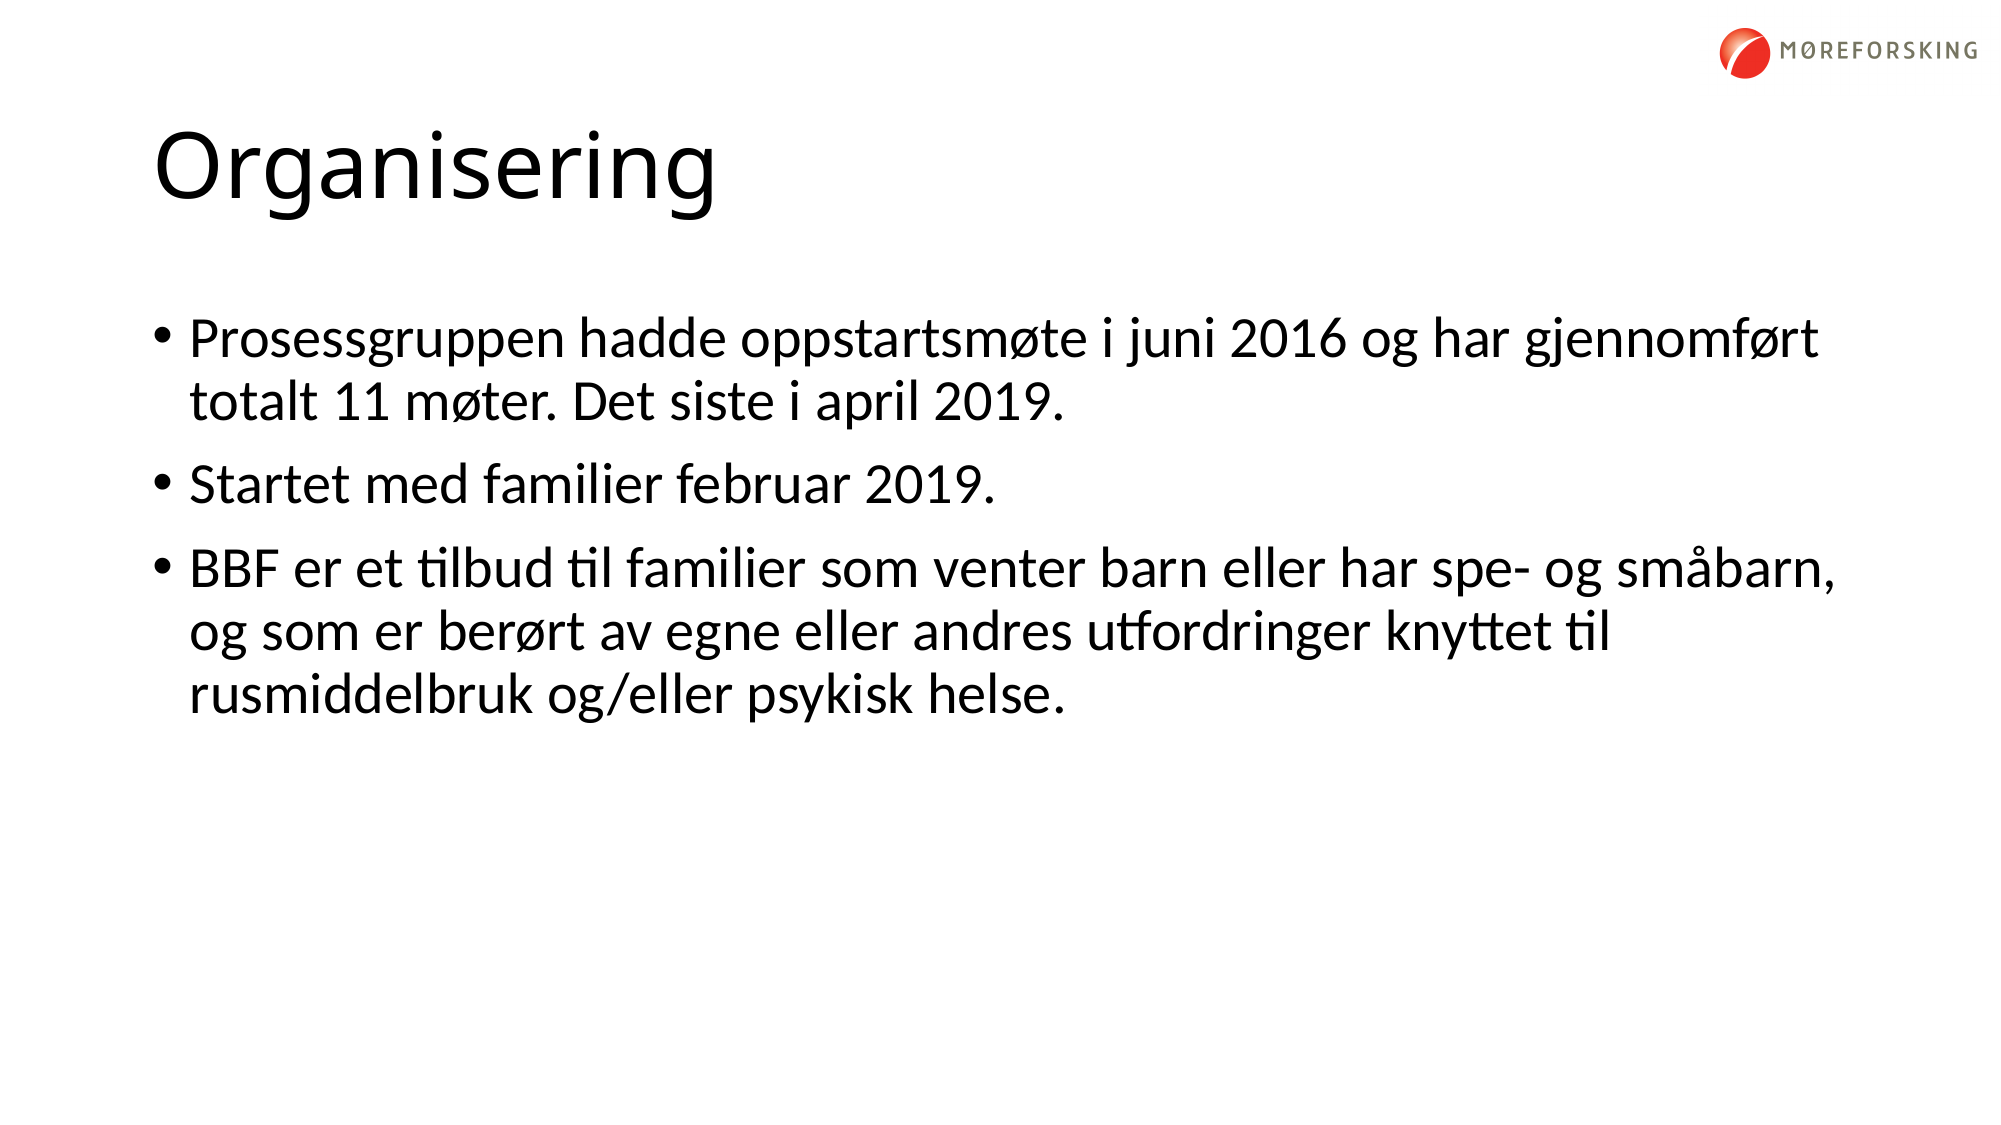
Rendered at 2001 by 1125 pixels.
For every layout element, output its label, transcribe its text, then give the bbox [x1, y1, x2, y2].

picture [1699, 5, 2000, 96]
title Organisering [137, 59, 1863, 278]
list Prosessgruppen hadde oppstartsmøte i juni 2016 og har gjennomført totalt 11 møter. Det siste i april 2019. Startet med familier februar 2019. BBF er et tilbud til familier som venter barn eller har spe- og småbarn, og som er berørt av egne eller andres utfordringer knyttet til rusmiddelbruk og/eller psykisk helse. [137, 299, 1863, 1014]
